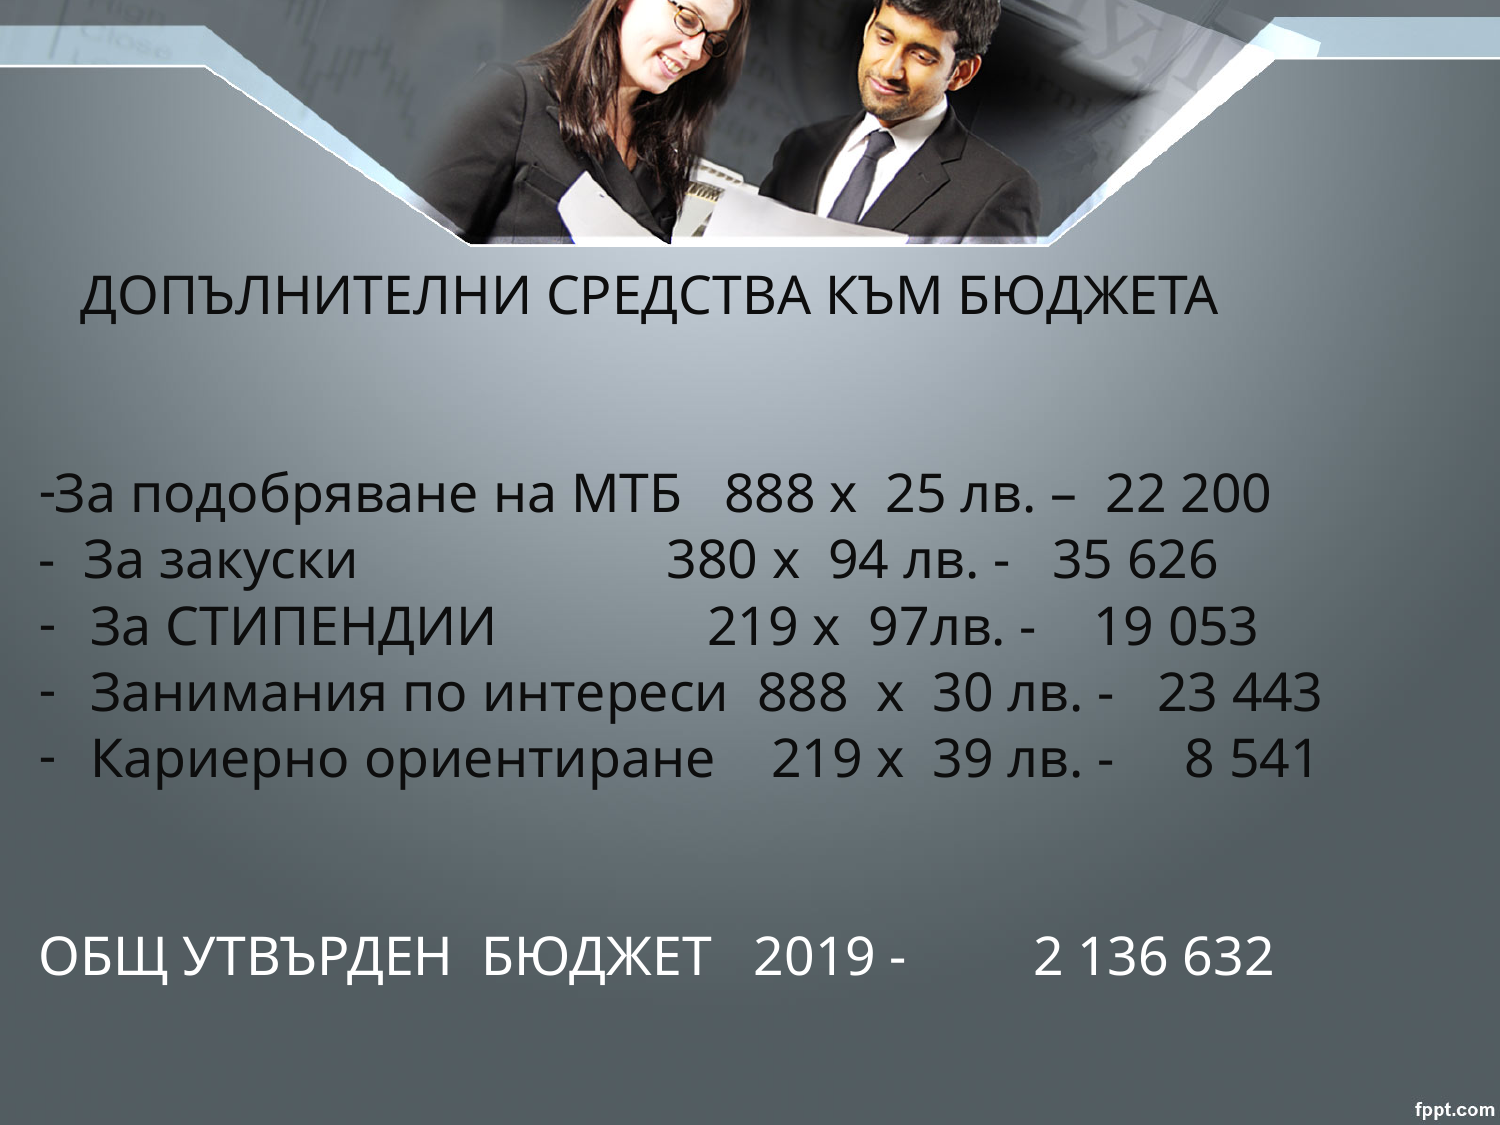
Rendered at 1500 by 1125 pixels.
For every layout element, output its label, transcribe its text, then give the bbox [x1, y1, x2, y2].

picture [0, 0, 1500, 1125]
list ДОПЪЛНИТЕЛНИ СРЕДСТВА КЪМ БЮДЖЕТА За подобряване на МТБ 888 х 25 лв. – 22 200 - За закуски 380 х 94 лв. - 35 626 За СТИПЕНДИИ 219 х 97лв. - 19 053 Занимания по интереси 888 х 30 лв. - 23 443 Кариерно ориентиране 219 х 39 лв. - 8 541 ОБЩ УТВЪРДЕН БЮДЖЕТ 2019 - 2 136 632 [23, 253, 1452, 1055]
